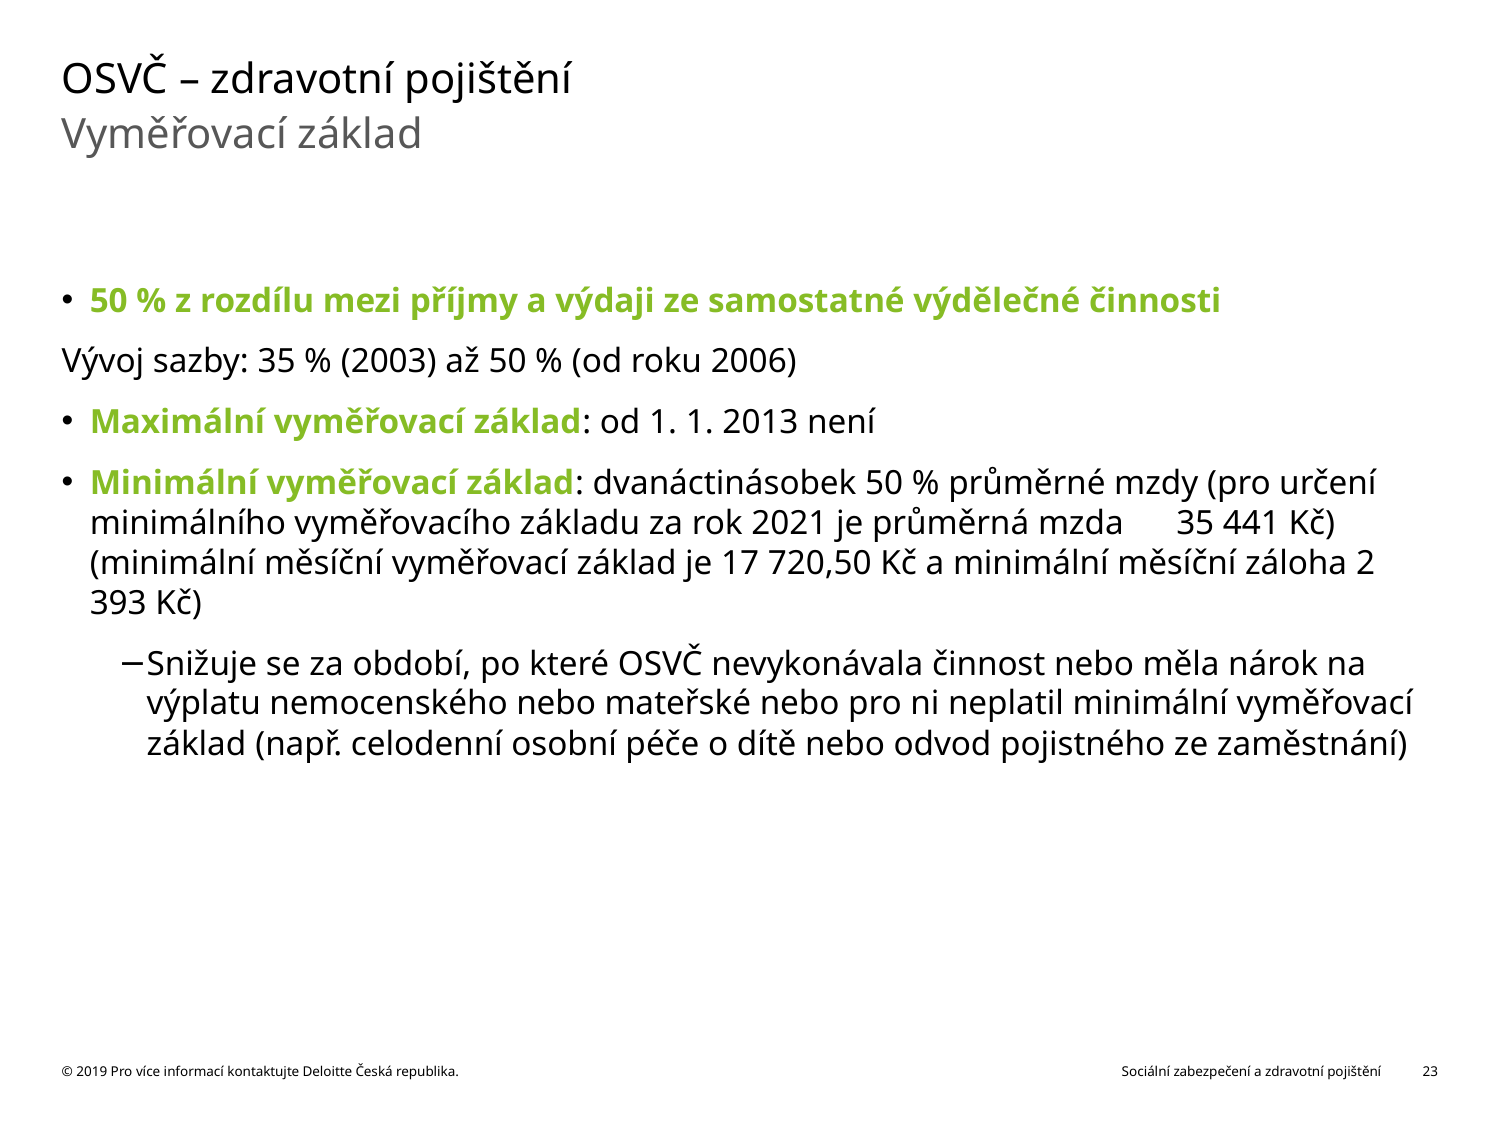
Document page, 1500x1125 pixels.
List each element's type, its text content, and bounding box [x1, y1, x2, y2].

title OSVČ – zdravotní pojištění [61, 52, 1435, 107]
list 50 % z rozdílu mezi příjmy a výdaji ze samostatné výdělečné činnosti Vývoj sazby: 35 % (2003) až 50 % (od roku 2006) Maximální vyměřovací základ: od 1. 1. 2013 není Minimální vyměřovací základ: dvanáctinásobek 50 % průměrné mzdy (pro určení minimálního vyměřovacího základu za rok 2021 je průměrná mzda 35 441 Kč) (minimální měsíční vyměřovací základ je 17 720,50 Kč a minimální měsíční záloha 2 393 Kč) Snižuje se za období, po které OSVČ nevykonávala činnost nebo měla nárok na výplatu nemocenského nebo mateřské nebo pro ni neplatil minimální vyměřovací základ (např. celodenní osobní péče o dítě nebo odvod pojistného ze zaměstnání) [61, 278, 1436, 1047]
list Vyměřovací základ [61, 107, 1435, 232]
